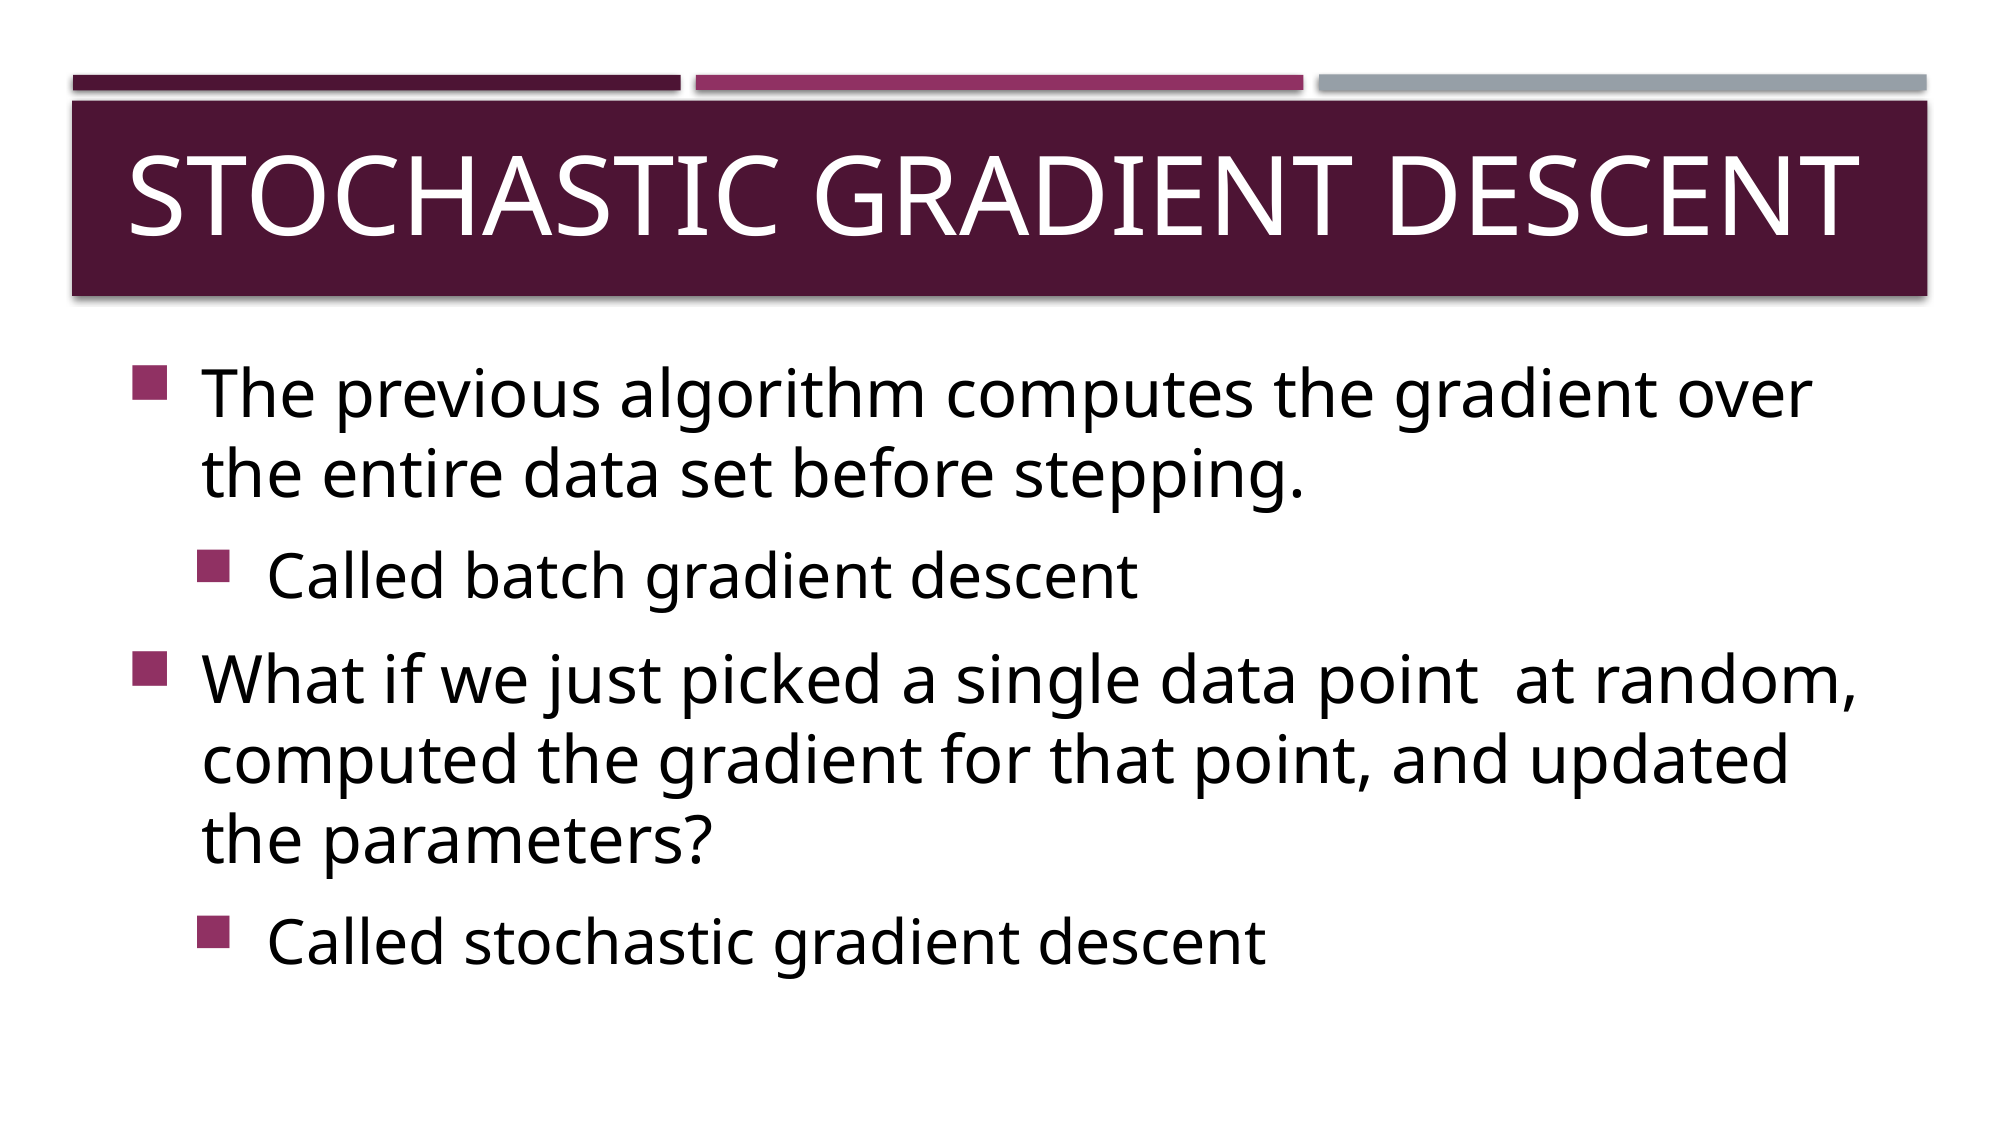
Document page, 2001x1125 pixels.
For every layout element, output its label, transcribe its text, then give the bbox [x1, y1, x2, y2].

title Stochastic Gradient Descent [111, 113, 1887, 265]
